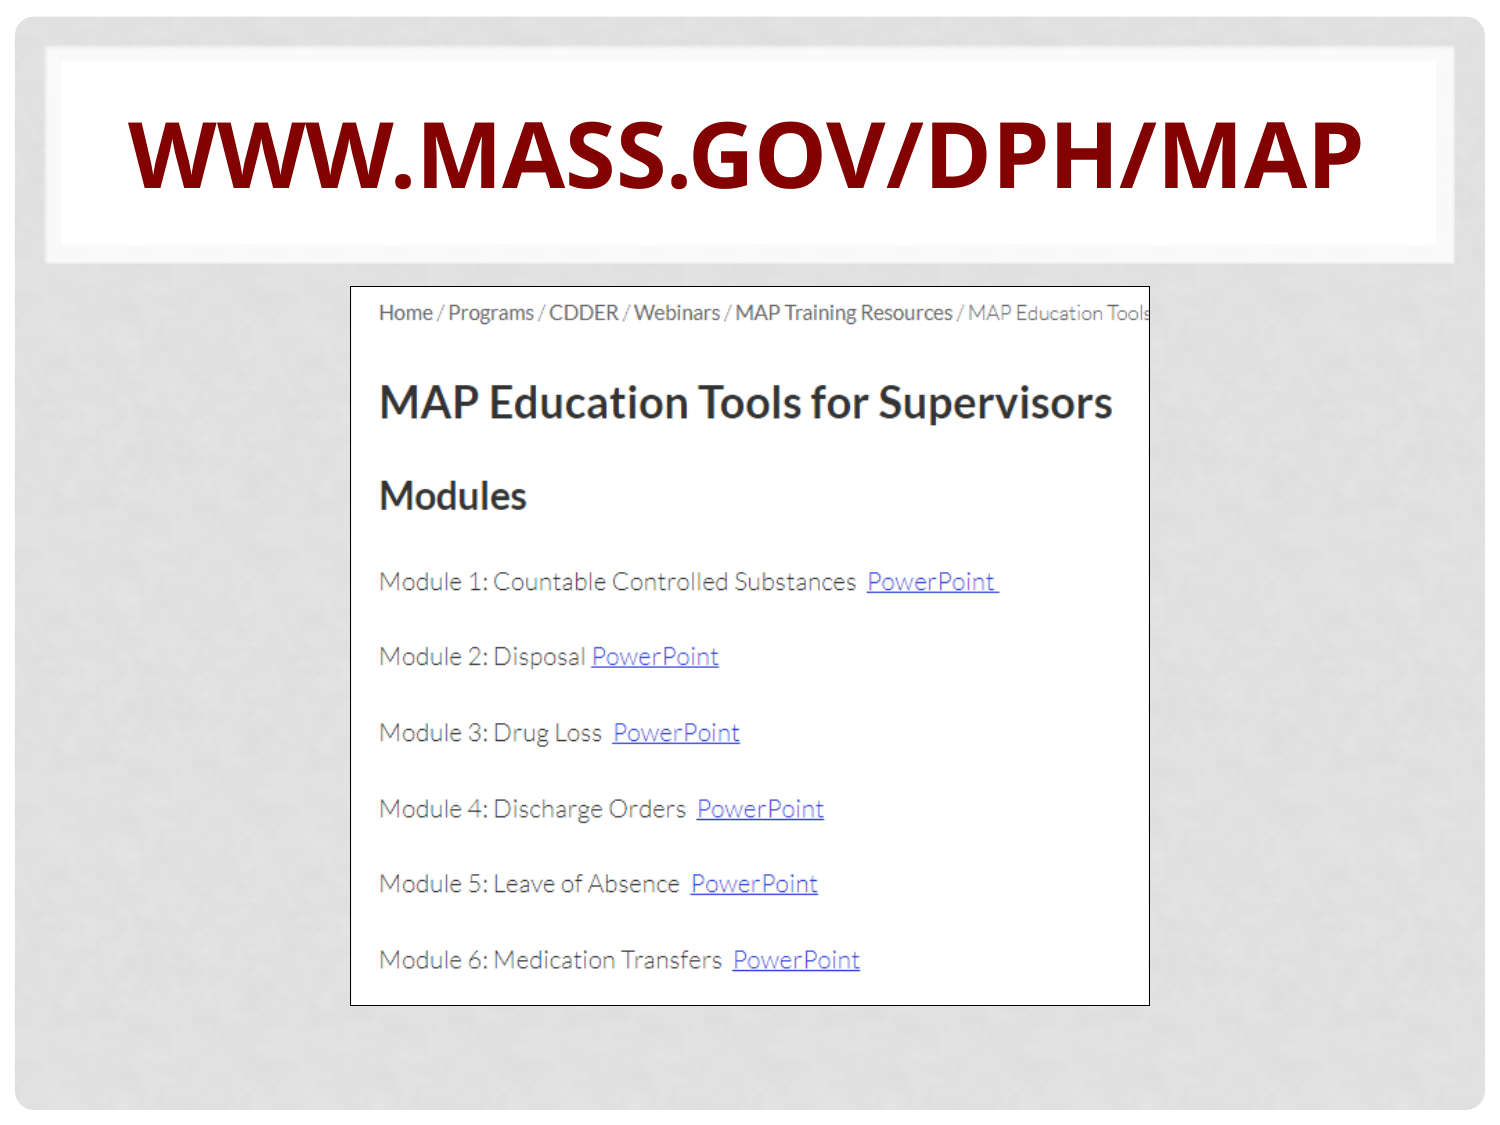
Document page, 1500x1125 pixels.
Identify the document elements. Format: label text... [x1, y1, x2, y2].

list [351, 287, 1149, 1006]
title www.mass.gov/dph/map [69, 66, 1425, 238]
